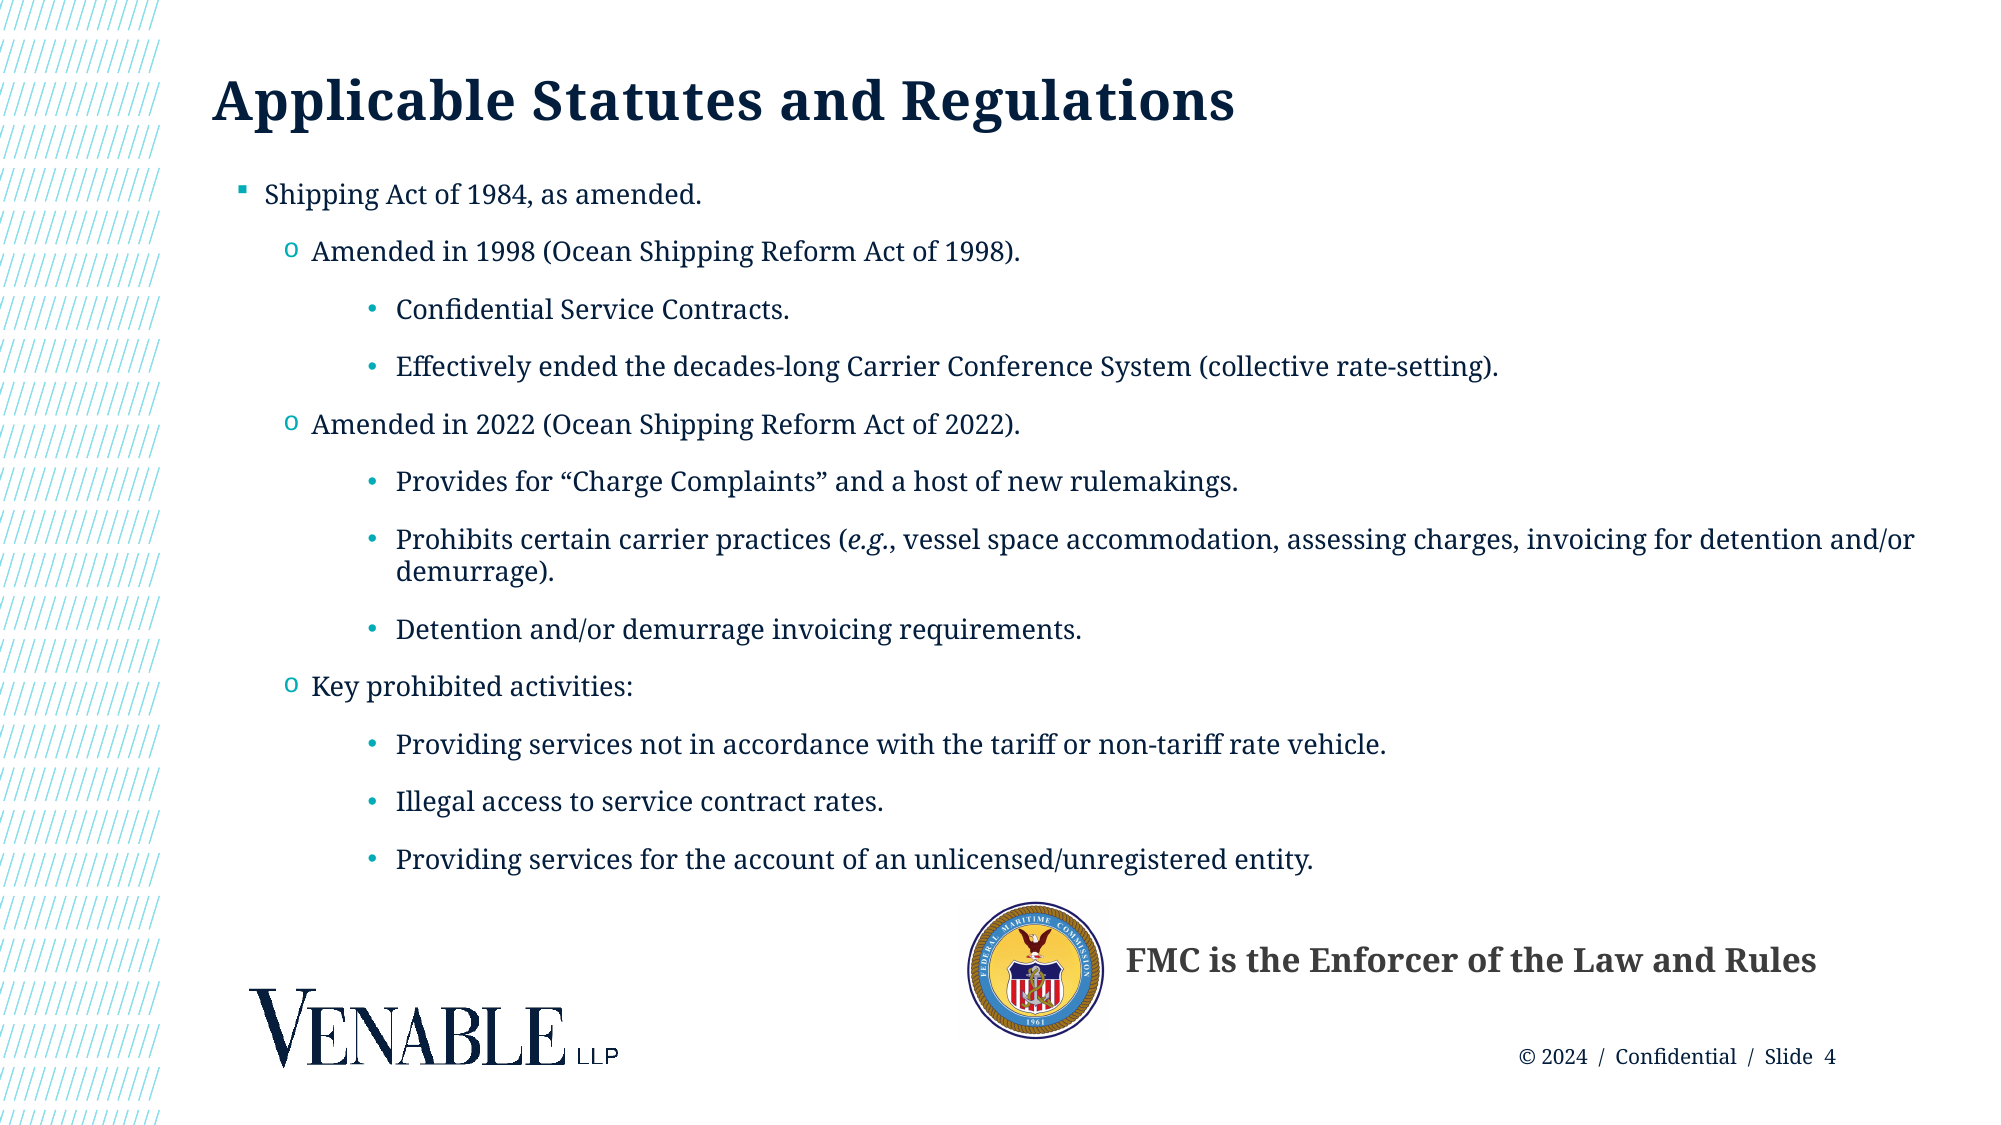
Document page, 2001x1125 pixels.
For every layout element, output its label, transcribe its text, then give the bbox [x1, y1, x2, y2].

picture [959, 898, 1111, 1040]
text_box FMC is the Enforcer of the Law and Rules [1111, 936, 2000, 1001]
list Shipping Act of 1984, as amended. Amended in 1998 (Ocean Shipping Reform Act of 1998). Confidential Service Contracts. Effectively ended the decades-long Carrier Conference System (collective rate-setting). Amended in 2022 (Ocean Shipping Reform Act of 2022). Provides for “Charge Complaints” and a host of new rulemakings. Prohibits certain carrier practices (e.g., vessel space accommodation, assessing charges, invoicing for detention and/or demurrage). Detention and/or demurrage invoicing requirements. Key prohibited activities: Providing services not in accordance with the tariff or non-tariff rate vehicle. Illegal access to service contract rates. Providing services for the account of an unlicensed/unregistered entity. [236, 177, 2000, 910]
picture [0, 0, 618, 1125]
text_box © 2024 / Confidential / Slide 4 [1494, 1019, 1917, 1069]
title Applicable Statutes and Regulations [212, 56, 1904, 151]
